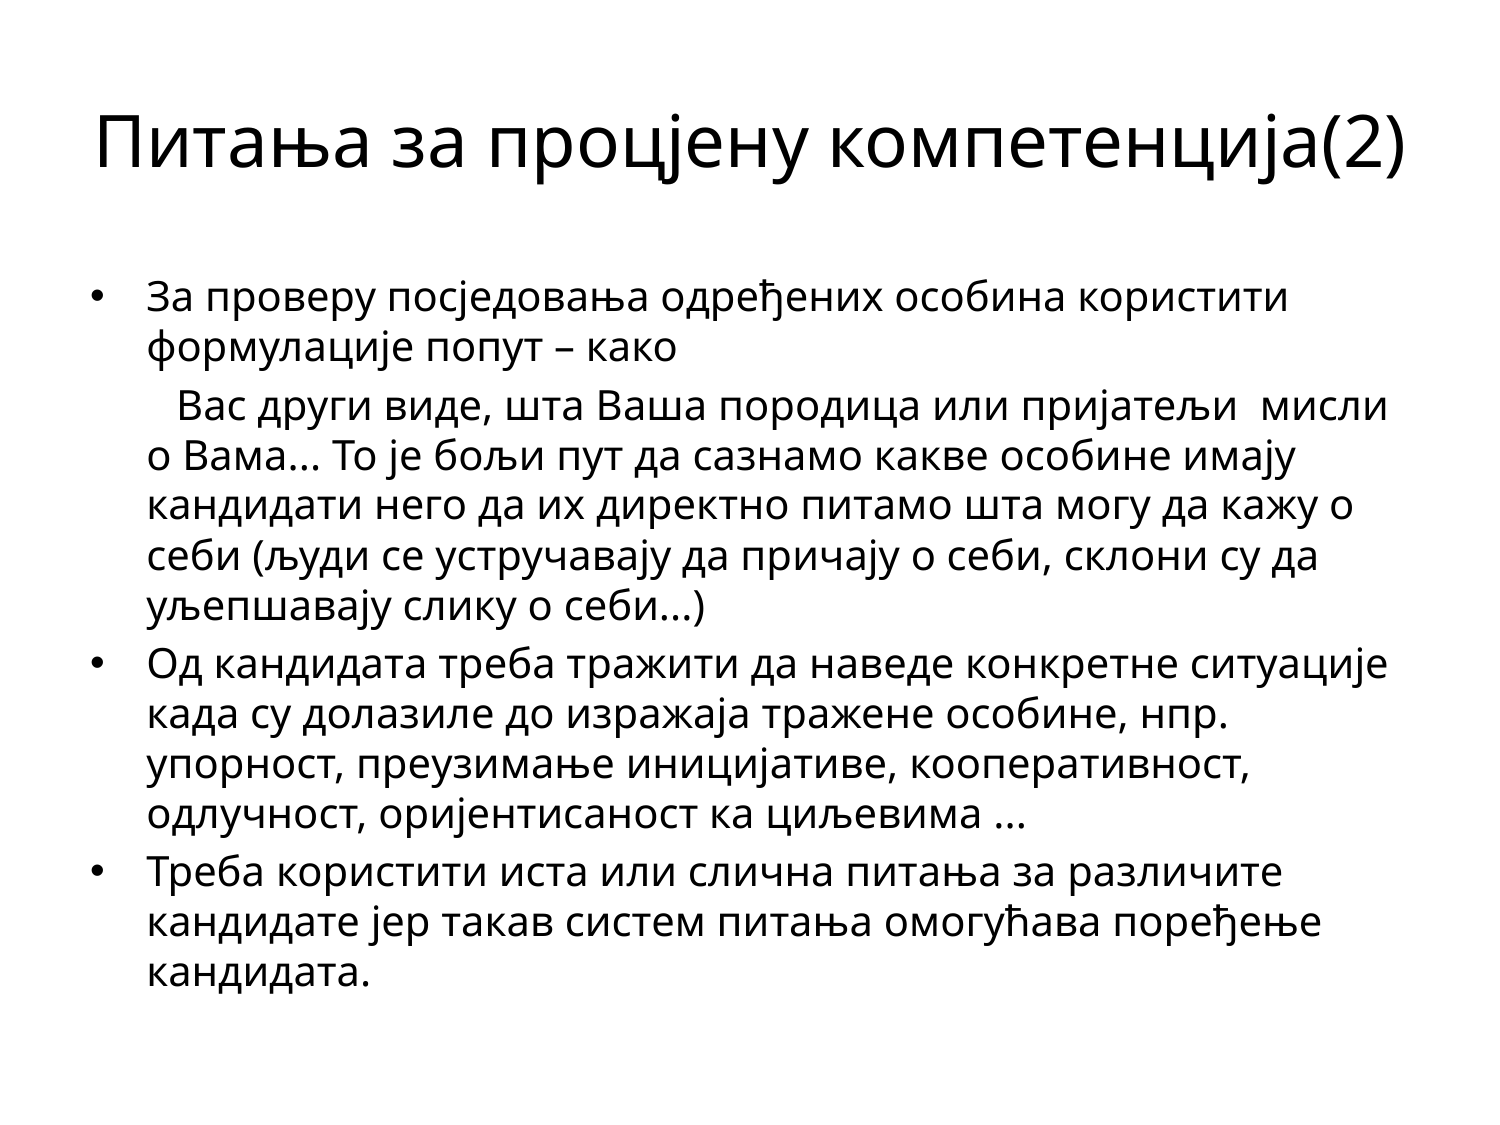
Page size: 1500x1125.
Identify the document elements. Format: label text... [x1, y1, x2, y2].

list За проверу посједовања одређених особина користити формулације попут – како Вас други виде, шта Ваша породица или пријатељи мисли о Вама... То је бољи пут да сазнамо какве особине имају кандидати него да их директно питамо шта могу да кажу о себи (људи се устручавају да причају о себи, склони су да уљепшавају слику о себи...) Од кандидата треба тражити да наведе конкретне ситуације када су долазиле до изражаја тражене особине, нпр. упорност, преузимање иницијативе, кооперативност, одлучност, оријентисаност ка циљевима ... Треба користити иста или слична питања за различите кандидате јер такав систем питања омогућава поређење кандидата. [75, 262, 1425, 1005]
title Питања за процјену компетенција(2) [75, 45, 1425, 233]
